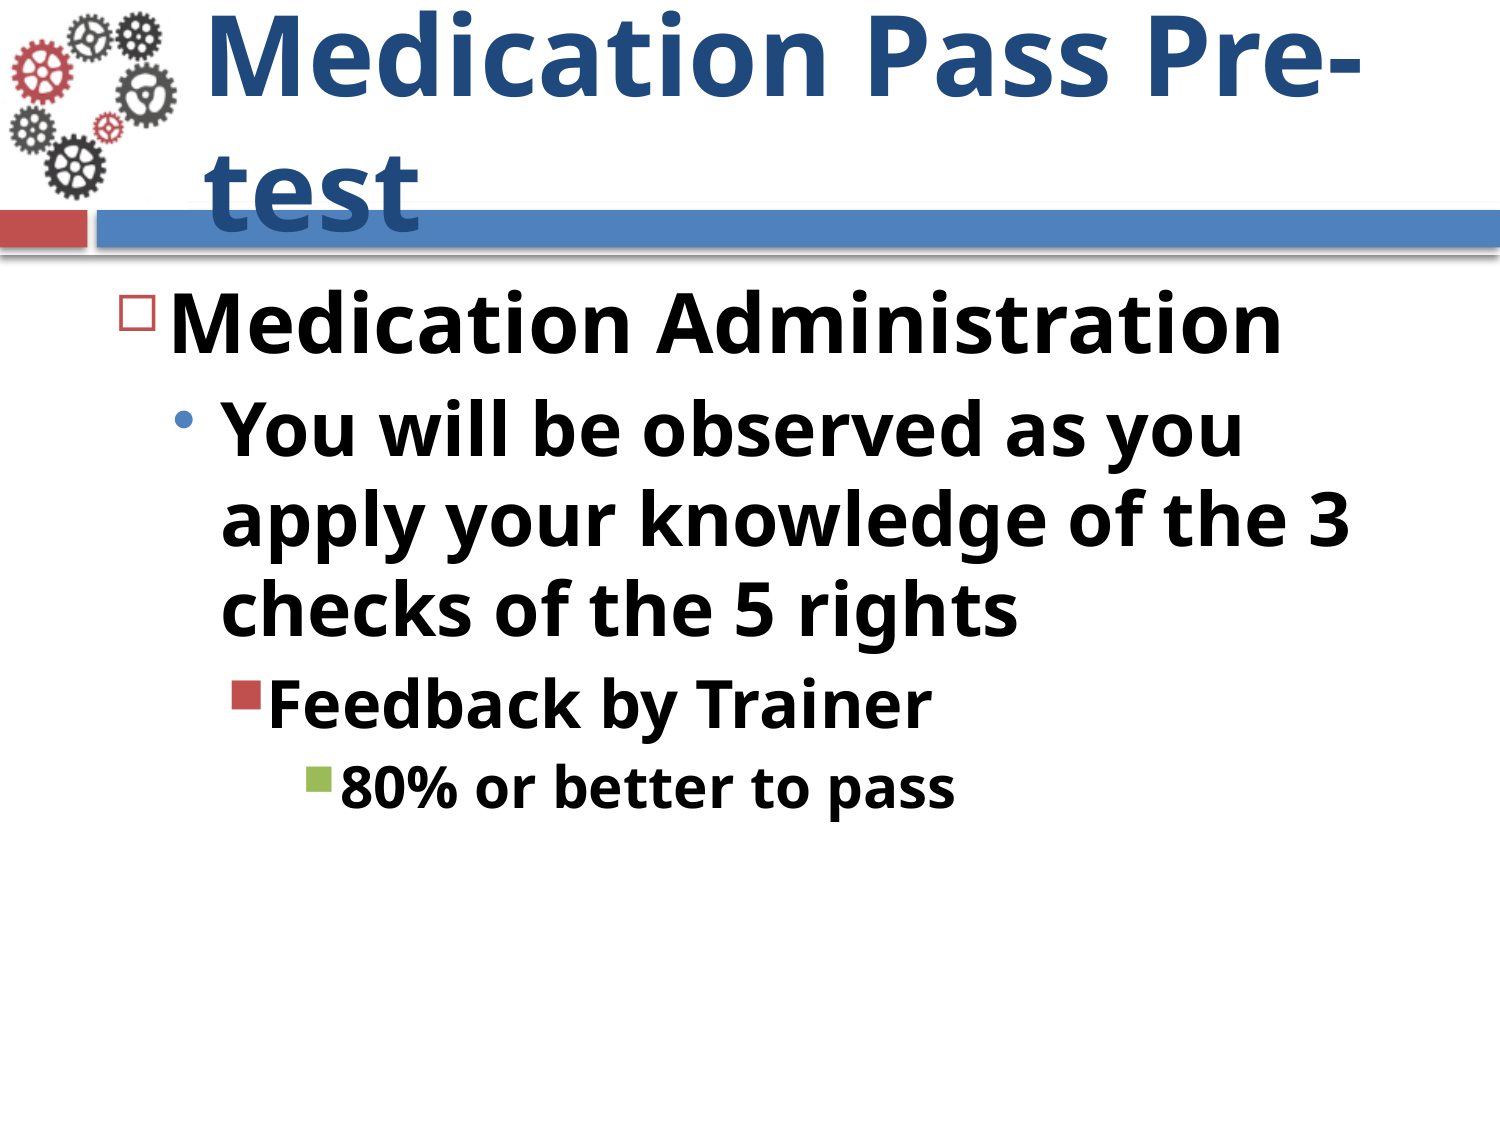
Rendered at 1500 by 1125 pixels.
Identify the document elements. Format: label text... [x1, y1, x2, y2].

picture [0, 0, 188, 209]
list Medication Administration You will be observed as you apply your knowledge of the 3 checks of the 5 rights Feedback by Trainer 80% or better to pass [100, 262, 1438, 1000]
title Medication Pass Pre-test [193, 37, 1438, 200]
